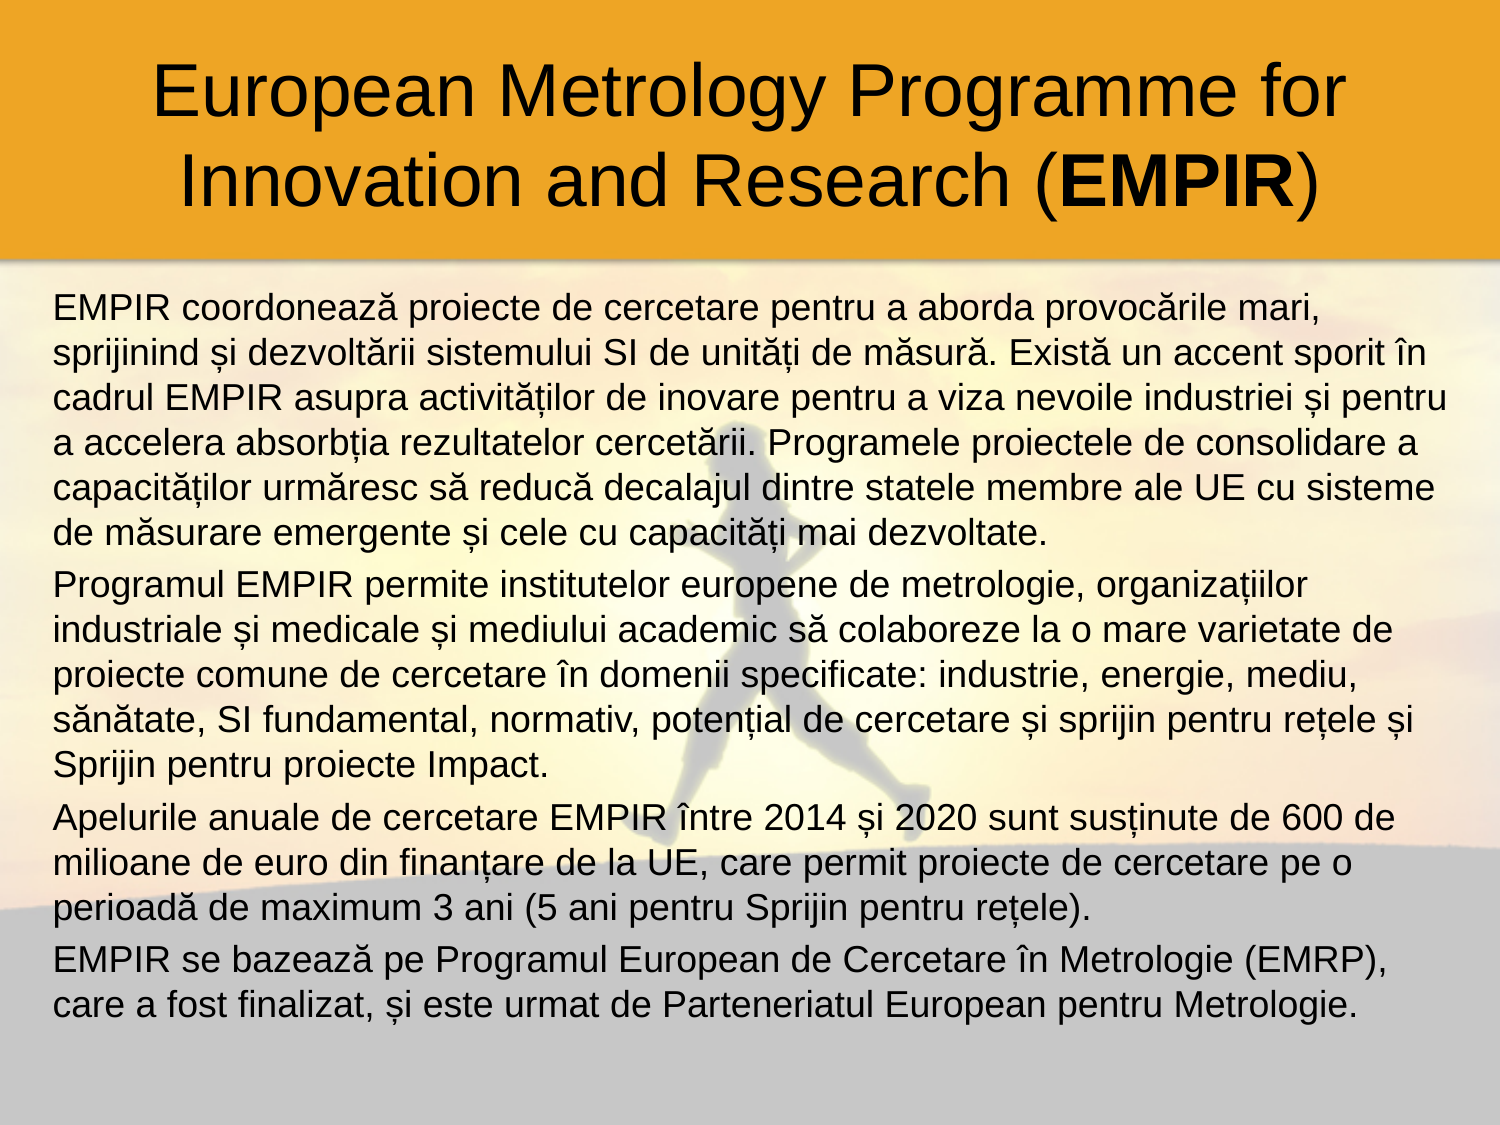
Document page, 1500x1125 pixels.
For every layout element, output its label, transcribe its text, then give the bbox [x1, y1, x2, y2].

list EMPIR coordonează proiecte de cercetare pentru a aborda provocările mari, sprijinind și dezvoltării sistemului SI de unități de măsură. Există un accent sporit în cadrul EMPIR asupra activităților de inovare pentru a viza nevoile industriei și pentru a accelera absorbția rezultatelor cercetării. Programele proiectele de consolidare a capacităților urmăresc să reducă decalajul dintre statele membre ale UE cu sisteme de măsurare emergente și cele cu capacități mai dezvoltate. Programul EMPIR permite institutelor europene de metrologie, organizațiilor industriale și medicale și mediului academic să colaboreze la o mare varietate de proiecte comune de cercetare în domenii specificate: industrie, energie, mediu, sănătate, SI fundamental, normativ, potențial de cercetare și sprijin pentru rețele și Sprijin pentru proiecte Impact. Apelurile anuale de cercetare EMPIR între 2014 și 2020 sunt susținute de 600 de milioane de euro din finanțare de la UE, care permit proiecte de cercetare pe o perioadă de maximum 3 ani (5 ani pentru Sprijin pentru rețele). EMPIR se bazează pe Programul European de Cercetare în Metrologie (EMRP), care a fost finalizat, și este urmat de Parteneriatul European pentru Metrologie. [37, 275, 1475, 1018]
picture [0, 0, 1500, 1125]
title European Metrology Programme for Innovation and Research (EMPIR) [75, 37, 1425, 225]
